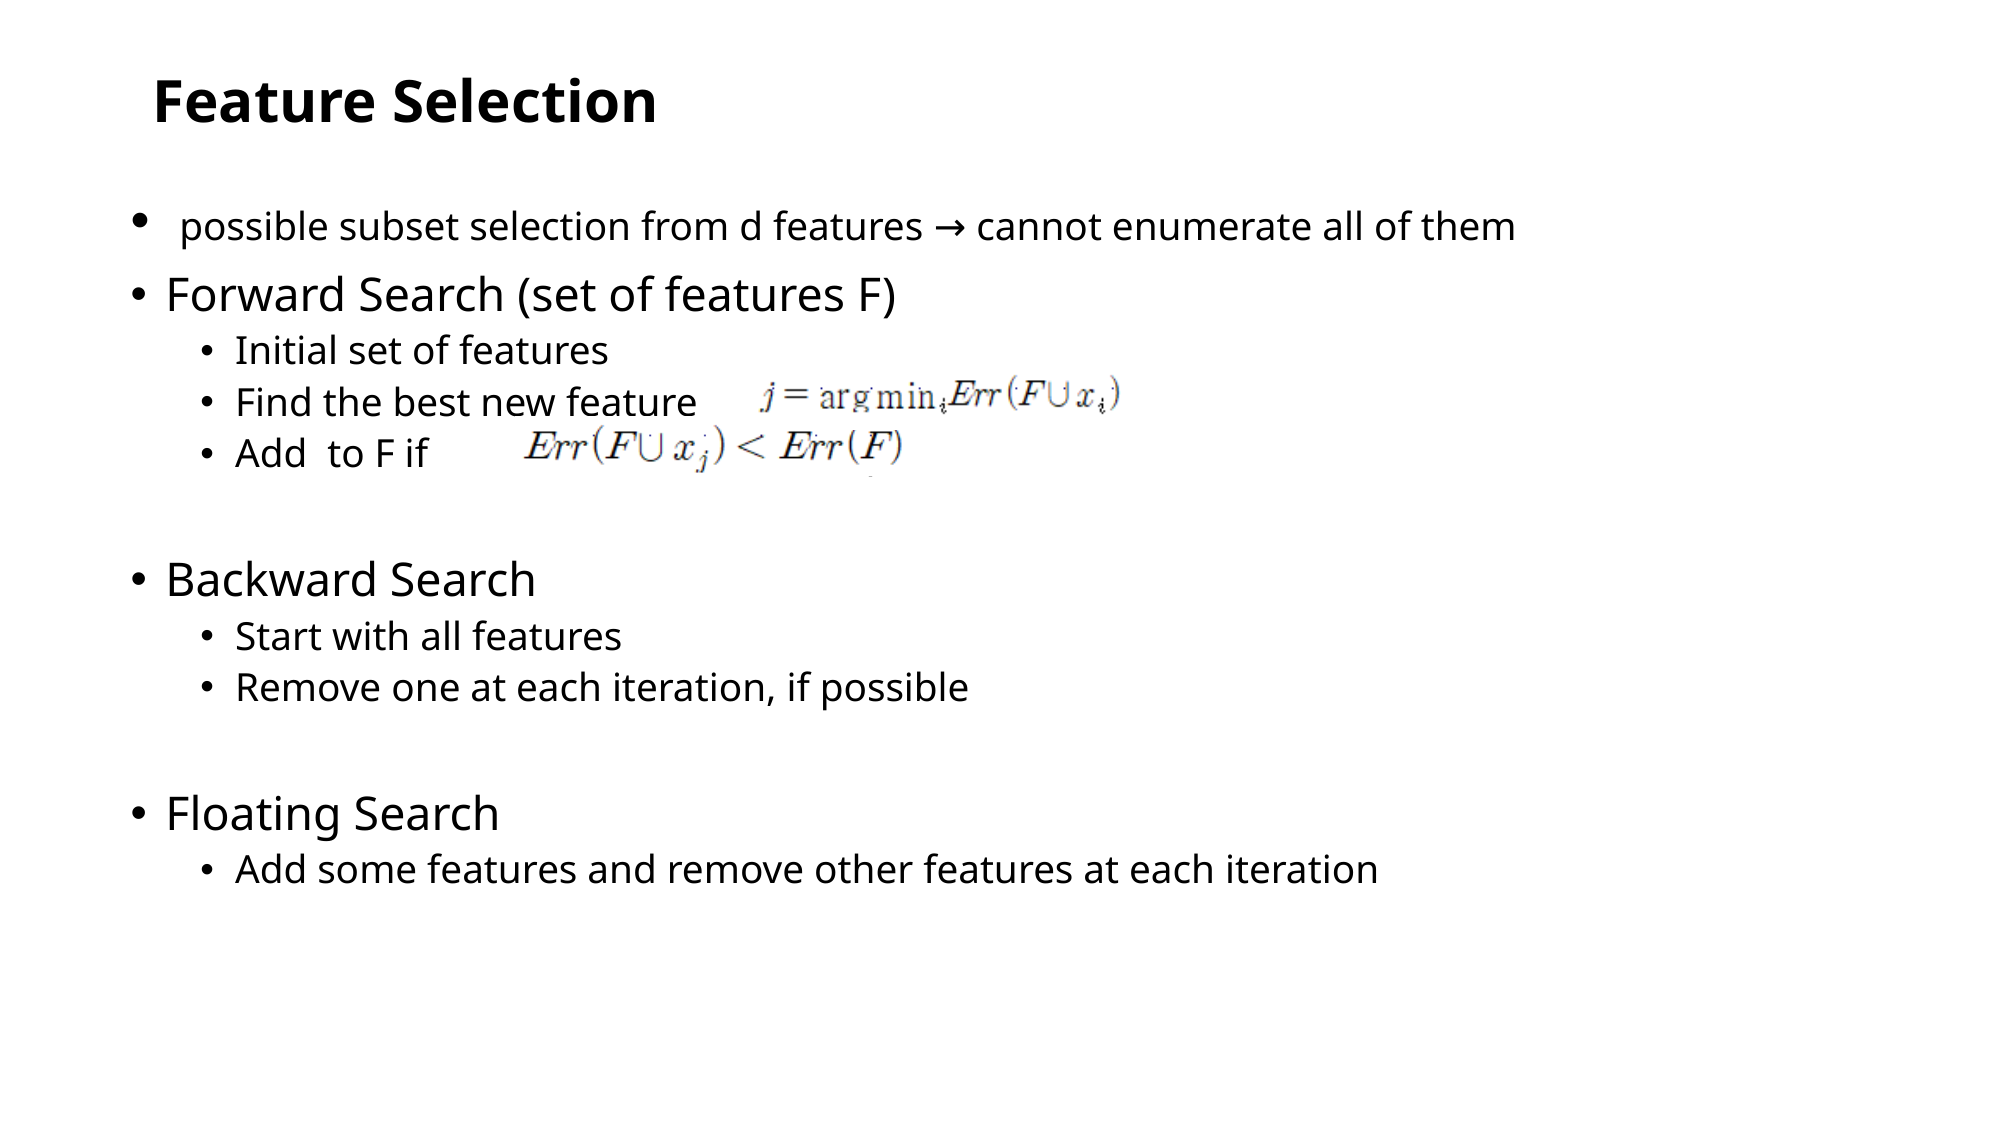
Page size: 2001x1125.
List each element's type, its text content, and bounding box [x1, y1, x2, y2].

picture [515, 358, 1133, 476]
title Feature Selection [137, 59, 1863, 148]
